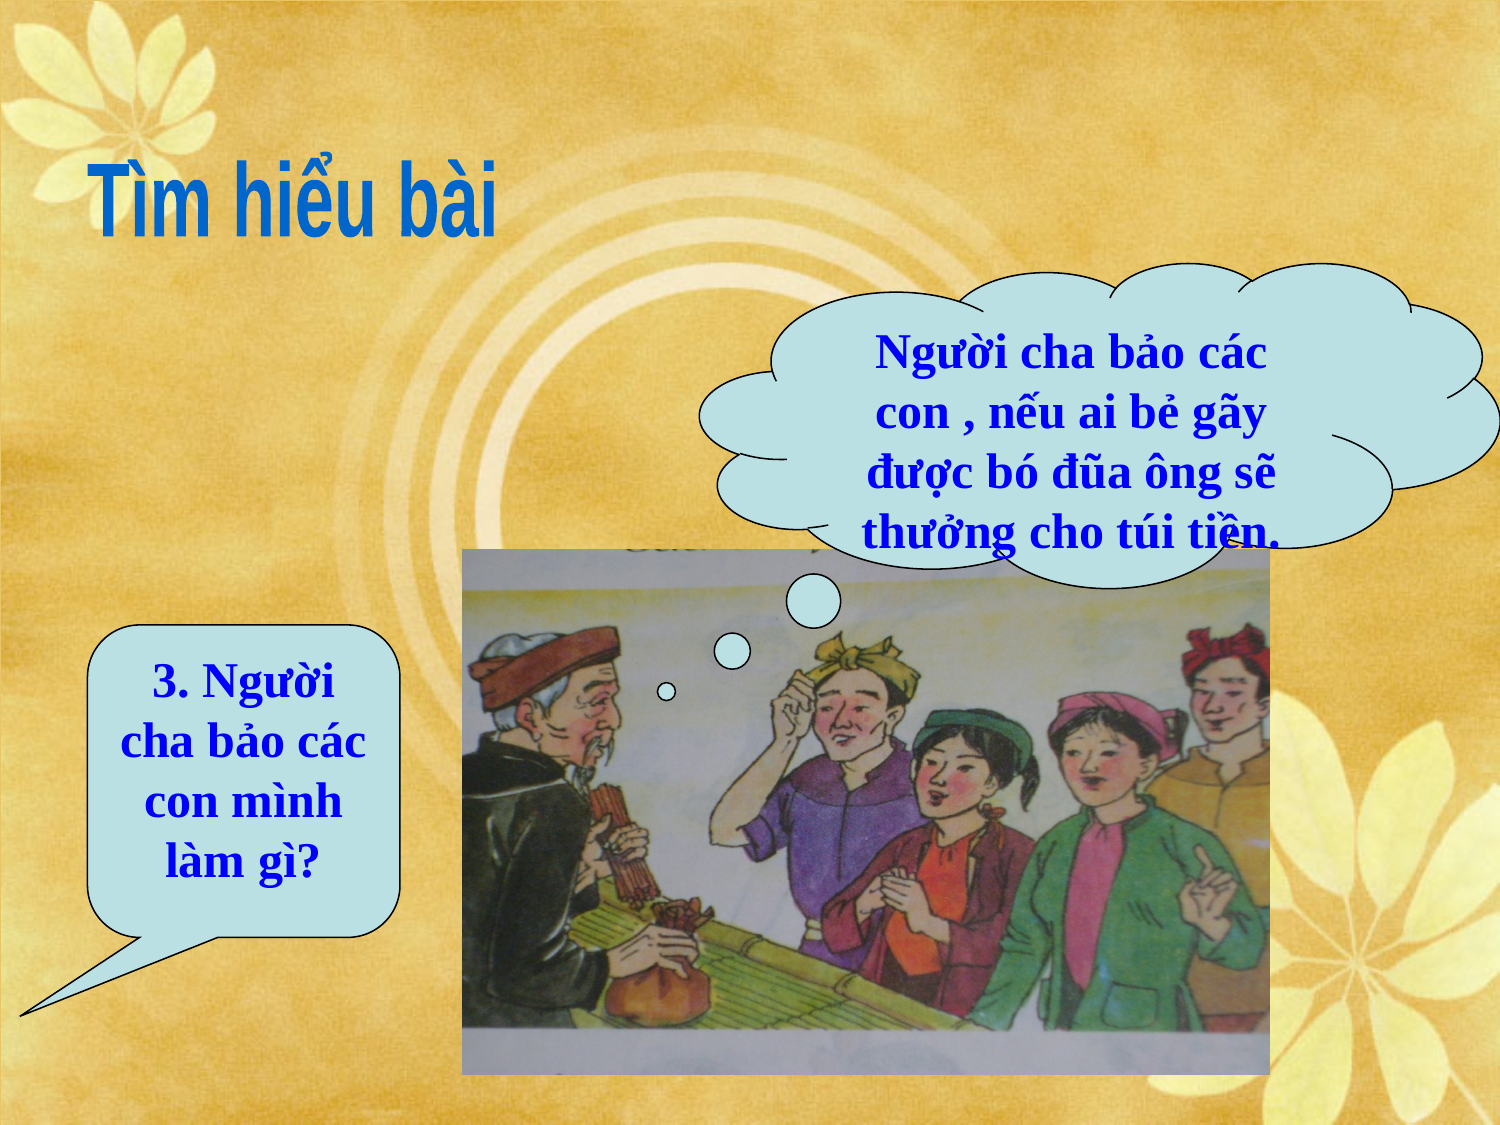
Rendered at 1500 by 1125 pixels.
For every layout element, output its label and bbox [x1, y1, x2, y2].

text_box [0, 0, 1500, 1125]
picture [462, 549, 1270, 1076]
